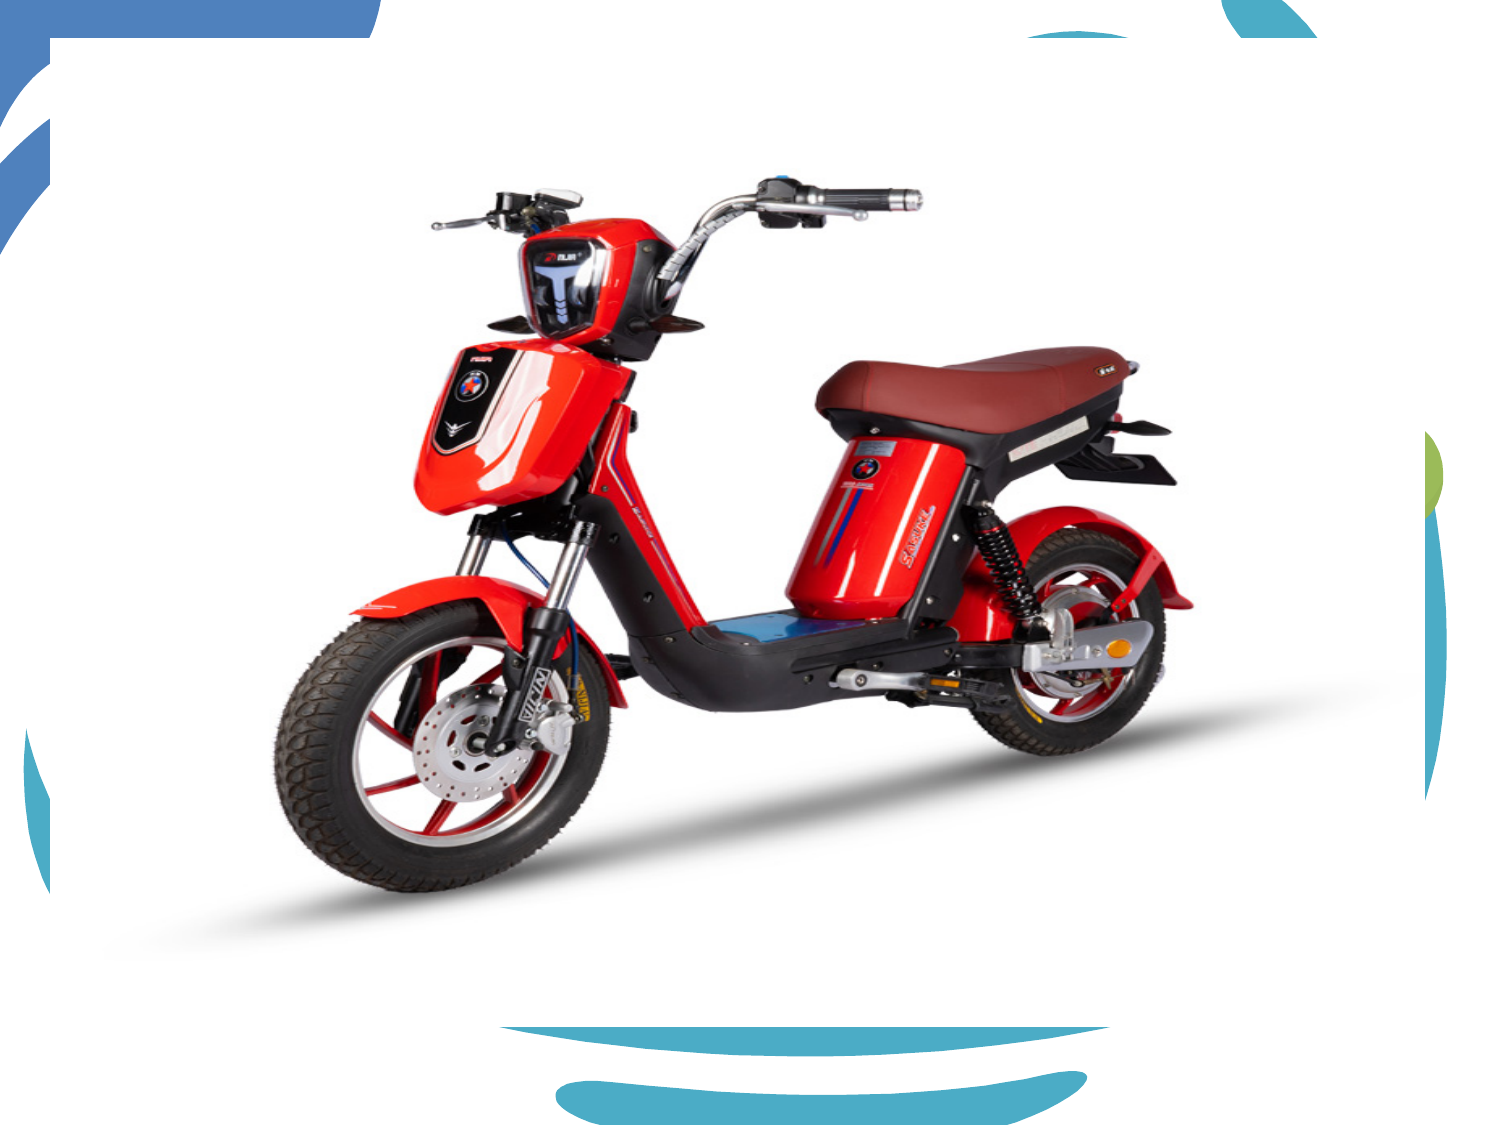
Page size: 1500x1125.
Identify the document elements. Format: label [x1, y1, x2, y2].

picture [49, 37, 1426, 1027]
